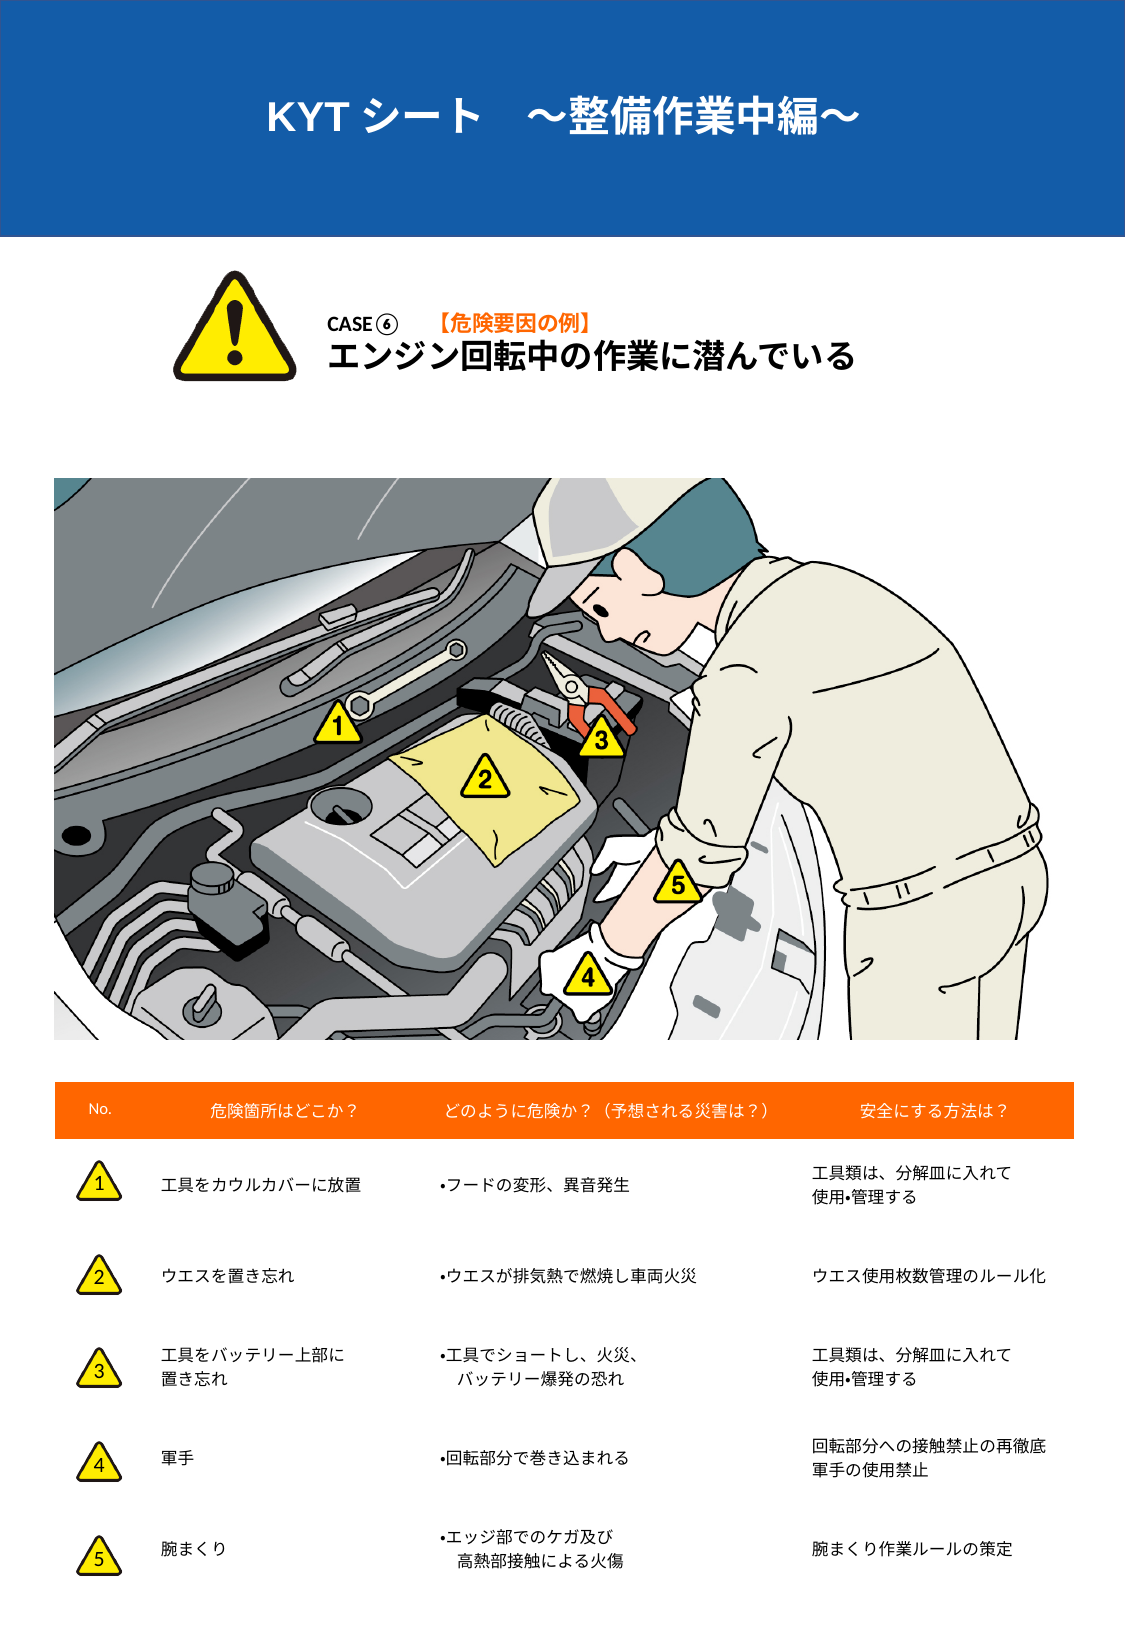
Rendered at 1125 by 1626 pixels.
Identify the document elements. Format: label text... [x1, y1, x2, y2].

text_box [70, 1339, 128, 1395]
table_cell ・フードの変形、異音発生 [425, 1139, 797, 1230]
table_cell 工具をカウルカバーに放置 [146, 1139, 425, 1230]
table_cell [55, 1230, 146, 1321]
table_cell ・回転部分で巻き込まれる [425, 1412, 797, 1503]
picture [54, 478, 1071, 1040]
table_cell 回転部分への接触禁止の再徹底 軍手の使用禁止 [797, 1412, 1074, 1503]
table_cell 腕まくり [146, 1503, 425, 1594]
table_cell [55, 1139, 146, 1230]
text_box CASE⑥ 【危険要因の例】 エンジン回転中の作業に潜んでいる [313, 301, 1008, 383]
table_cell [55, 1321, 146, 1412]
table_cell ・エッジ部でのケガ及び 高熱部接触による火傷 [425, 1503, 797, 1594]
table_cell ウエス使用枚数管理のルール化 [797, 1230, 1074, 1321]
table_header 危険箇所はどこか？ [146, 1082, 425, 1139]
table_header No. [55, 1082, 146, 1139]
text_box [0, 0, 1125, 237]
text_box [70, 1246, 128, 1301]
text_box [70, 1433, 128, 1488]
table_cell ・ウエスが排気熱で燃焼し車両火災 [425, 1230, 797, 1321]
table_cell [55, 1412, 146, 1503]
table_cell 工具をバッテリー上部に 置き忘れ [146, 1321, 425, 1412]
table_cell ウエスを置き忘れ [146, 1230, 425, 1321]
table_cell [55, 1503, 146, 1594]
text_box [70, 1152, 128, 1207]
table_cell 軍手 [146, 1412, 425, 1503]
table_cell ・工具でショートし、火災、 バッテリー爆発の恐れ [425, 1321, 797, 1412]
table_header どのように危険か？（予想される災害は？） [425, 1082, 797, 1139]
table_cell 腕まくり作業ルールの策定 [797, 1503, 1074, 1594]
table_cell 工具類は、分解皿に入れて 使用・管理する [797, 1321, 1074, 1412]
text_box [70, 1527, 128, 1582]
table_cell 工具類は、分解皿に入れて 使用・管理する [797, 1139, 1074, 1230]
picture [156, 249, 313, 398]
table_header 安全にする方法は？ [797, 1082, 1074, 1139]
text_box KYTシート 〜整備作業中編〜 [248, 82, 879, 148]
